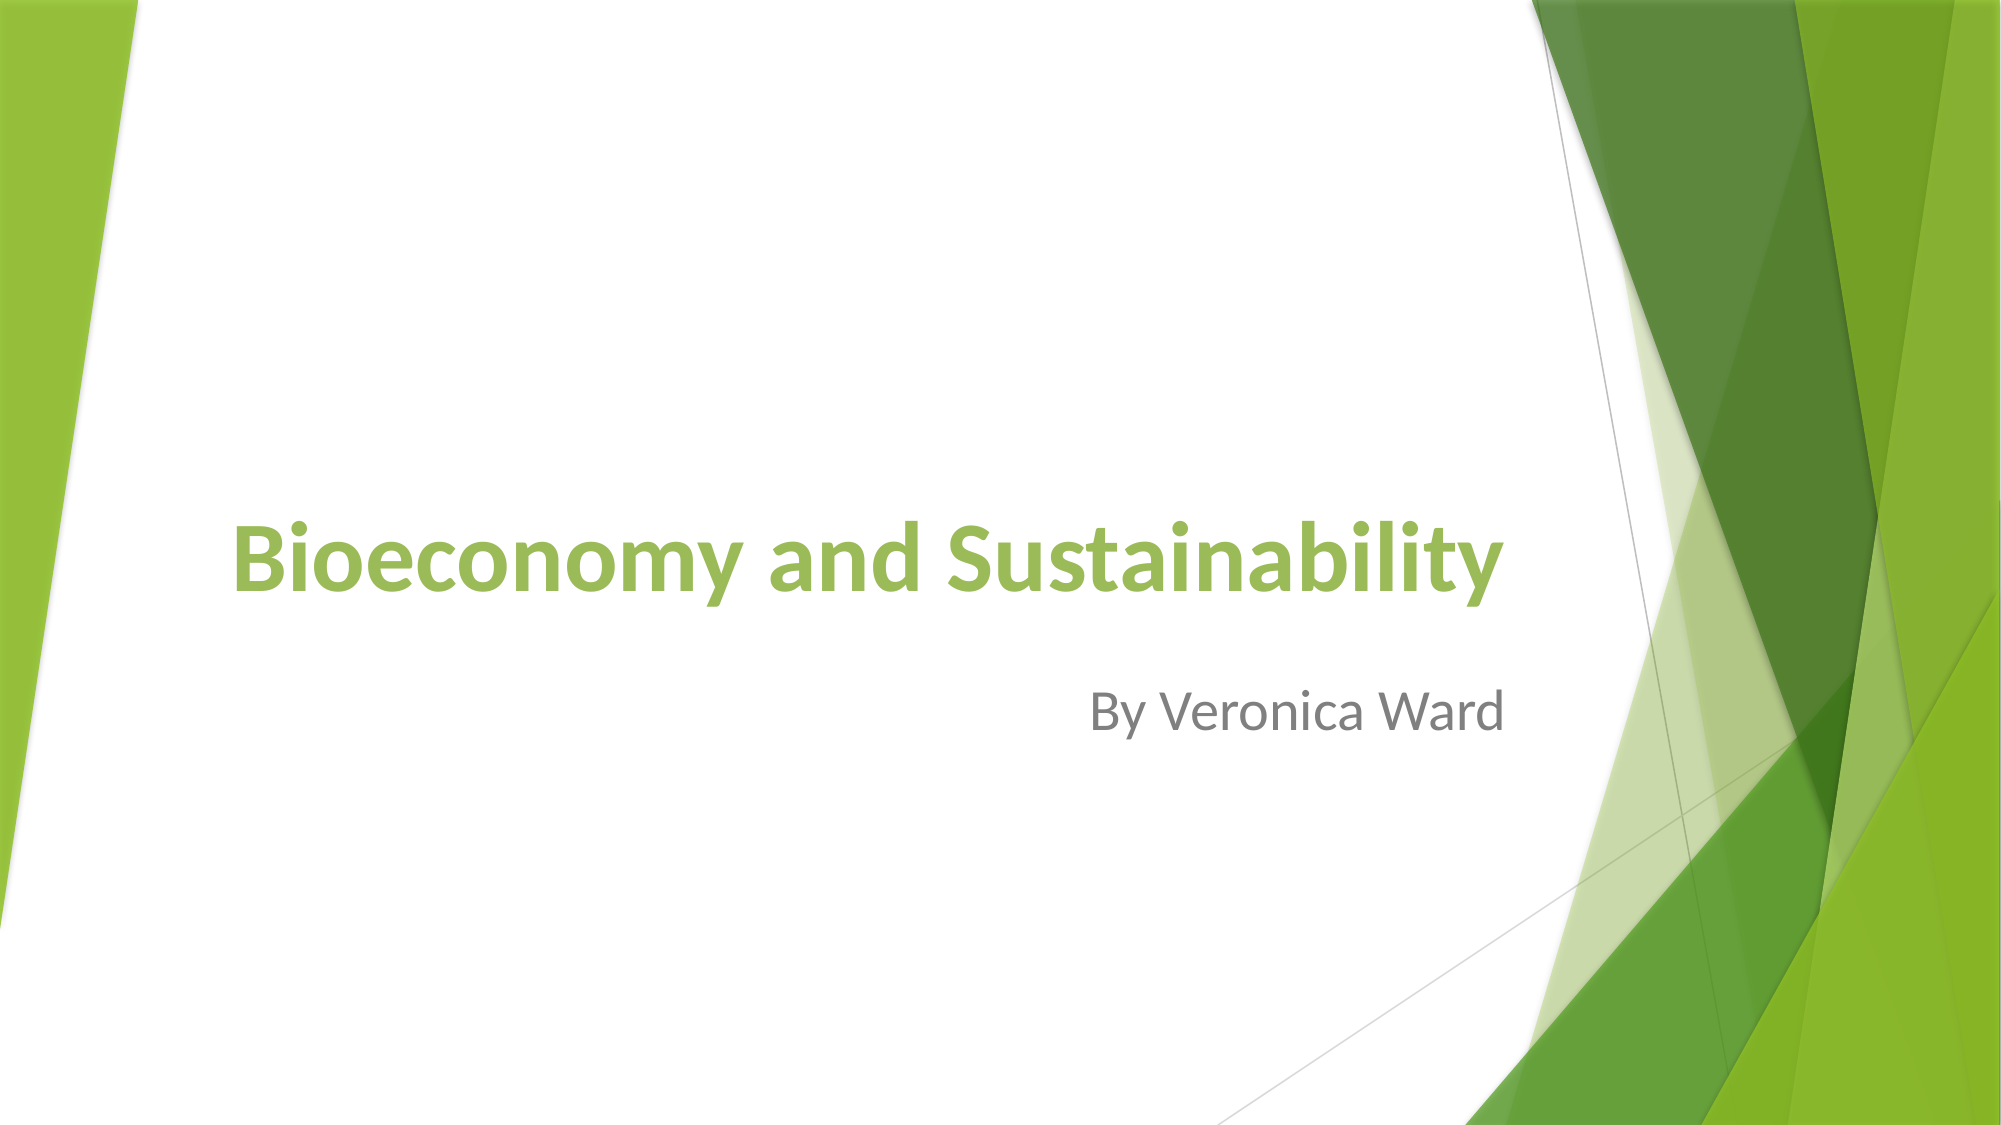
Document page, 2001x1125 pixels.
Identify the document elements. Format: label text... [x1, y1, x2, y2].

title Bioeconomy and Sustainability [128, 394, 1522, 665]
subtitle By Veronica Ward [247, 664, 1522, 845]
